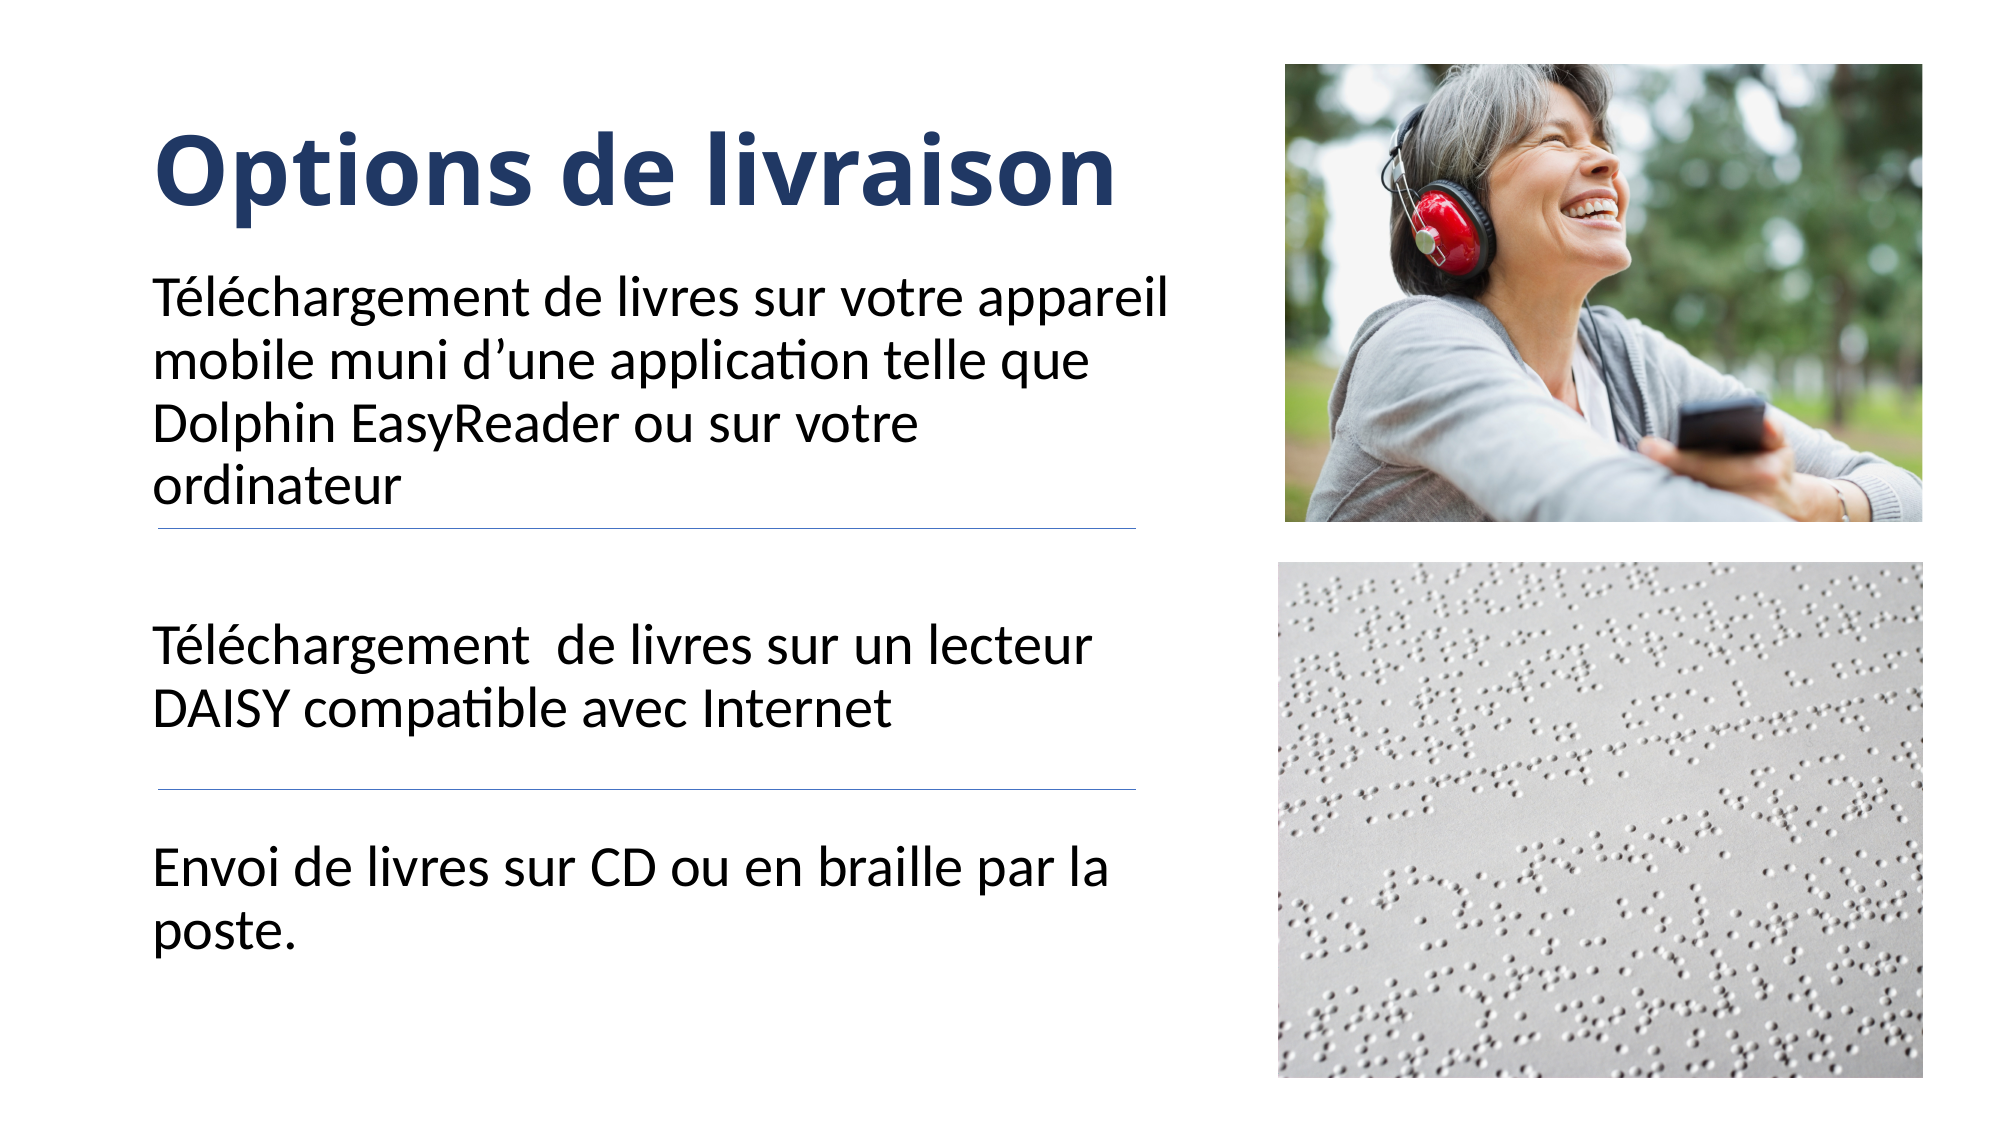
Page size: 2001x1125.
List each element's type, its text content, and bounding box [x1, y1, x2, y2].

picture [1277, 63, 1923, 529]
picture [1277, 562, 1923, 1078]
title Options de livraison [137, 64, 1156, 258]
list Téléchargement de livres sur votre appareil mobile muni d’une application telle que Dolphin EasyReader ou sur votre ordinateur Téléchargement de livres sur un lecteur DAISY compatible avec Internet Envoi de livres sur CD ou en braille par la poste. [137, 258, 1198, 973]
